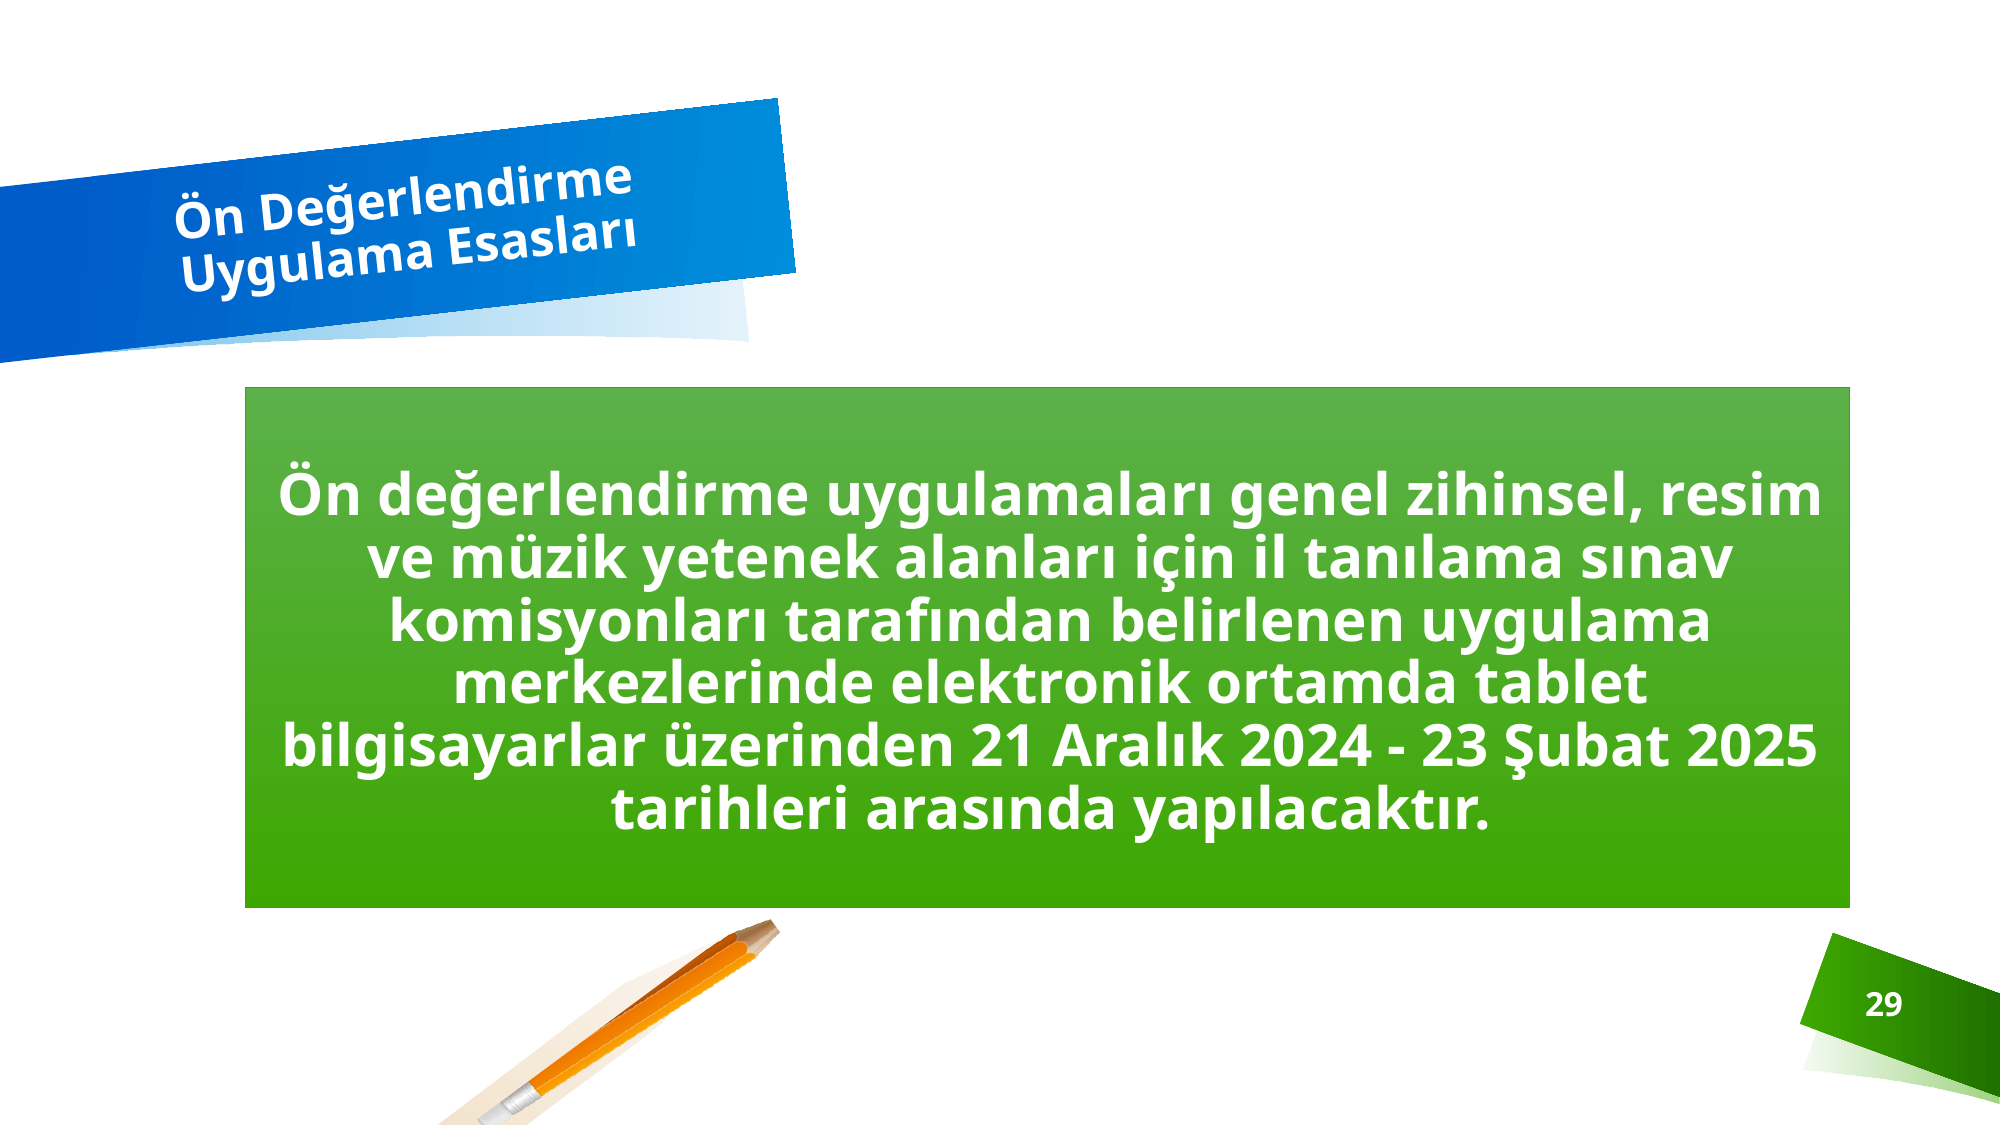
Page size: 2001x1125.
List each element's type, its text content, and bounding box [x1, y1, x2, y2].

title Ön Değerlendirme Uygulama Esasları [23, 133, 789, 320]
slide_number 29 [1831, 975, 1937, 1036]
picture [469, 908, 803, 1125]
list Ön değerlendirme uygulamaları genel zihinsel, resim ve müzik yetenek alanları için il tanılama sınav komisyonları tarafından belirlenen uygulama merkezlerinde elektronik ortamda tablet bilgisayarlar üzerinden 21 Aralık 2024 - 23 Şubat 2025 tarihleri arasında yapılacaktır. [245, 387, 1850, 908]
